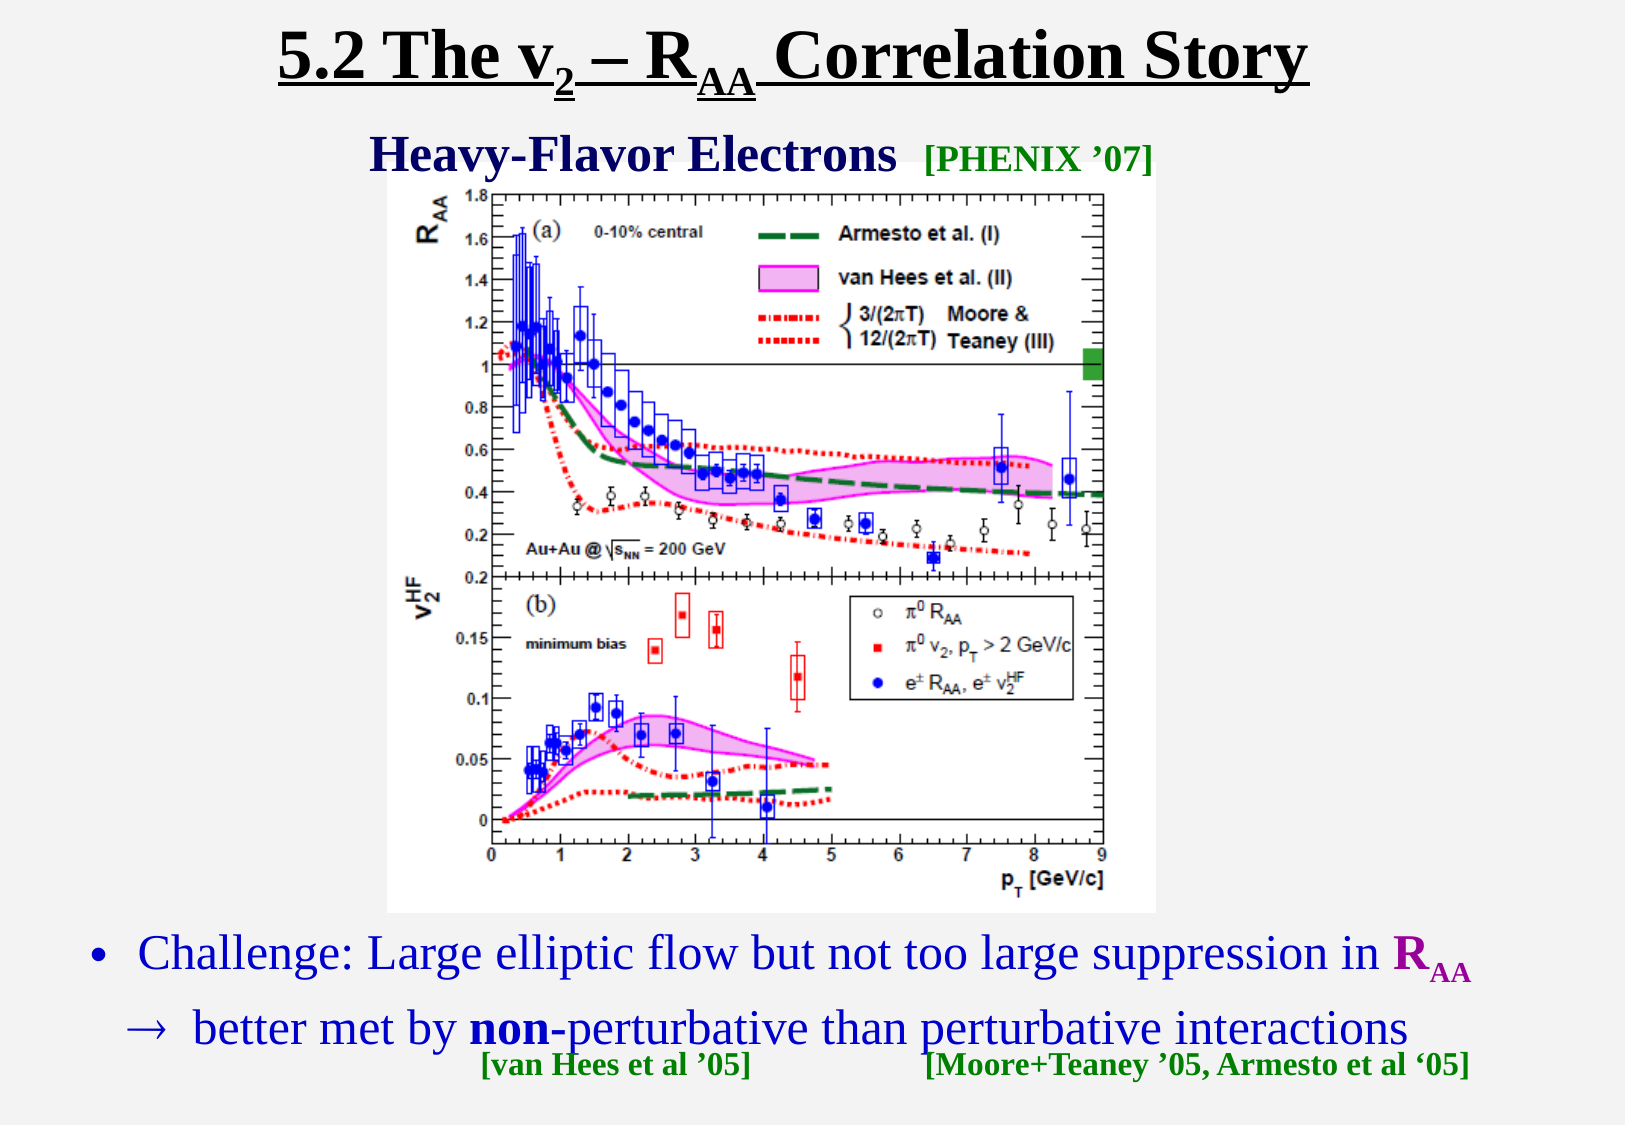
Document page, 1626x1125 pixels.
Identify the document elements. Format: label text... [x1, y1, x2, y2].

text_box Challenge: Large elliptic flow but not too large suppression in RAA  better met by non-perturbative than perturbative interactions [75, 912, 1625, 1062]
picture [387, 162, 1156, 913]
text_box 5.2 The v2 – RAA Correlation Story [0, 0, 1588, 112]
text_box Heavy-Flavor Electrons [PHENIX ’07] [354, 112, 1297, 190]
text_box [van Hees et al ’05] [Moore+Teaney ’05, Armesto et al ‘05] [465, 1034, 1487, 1090]
